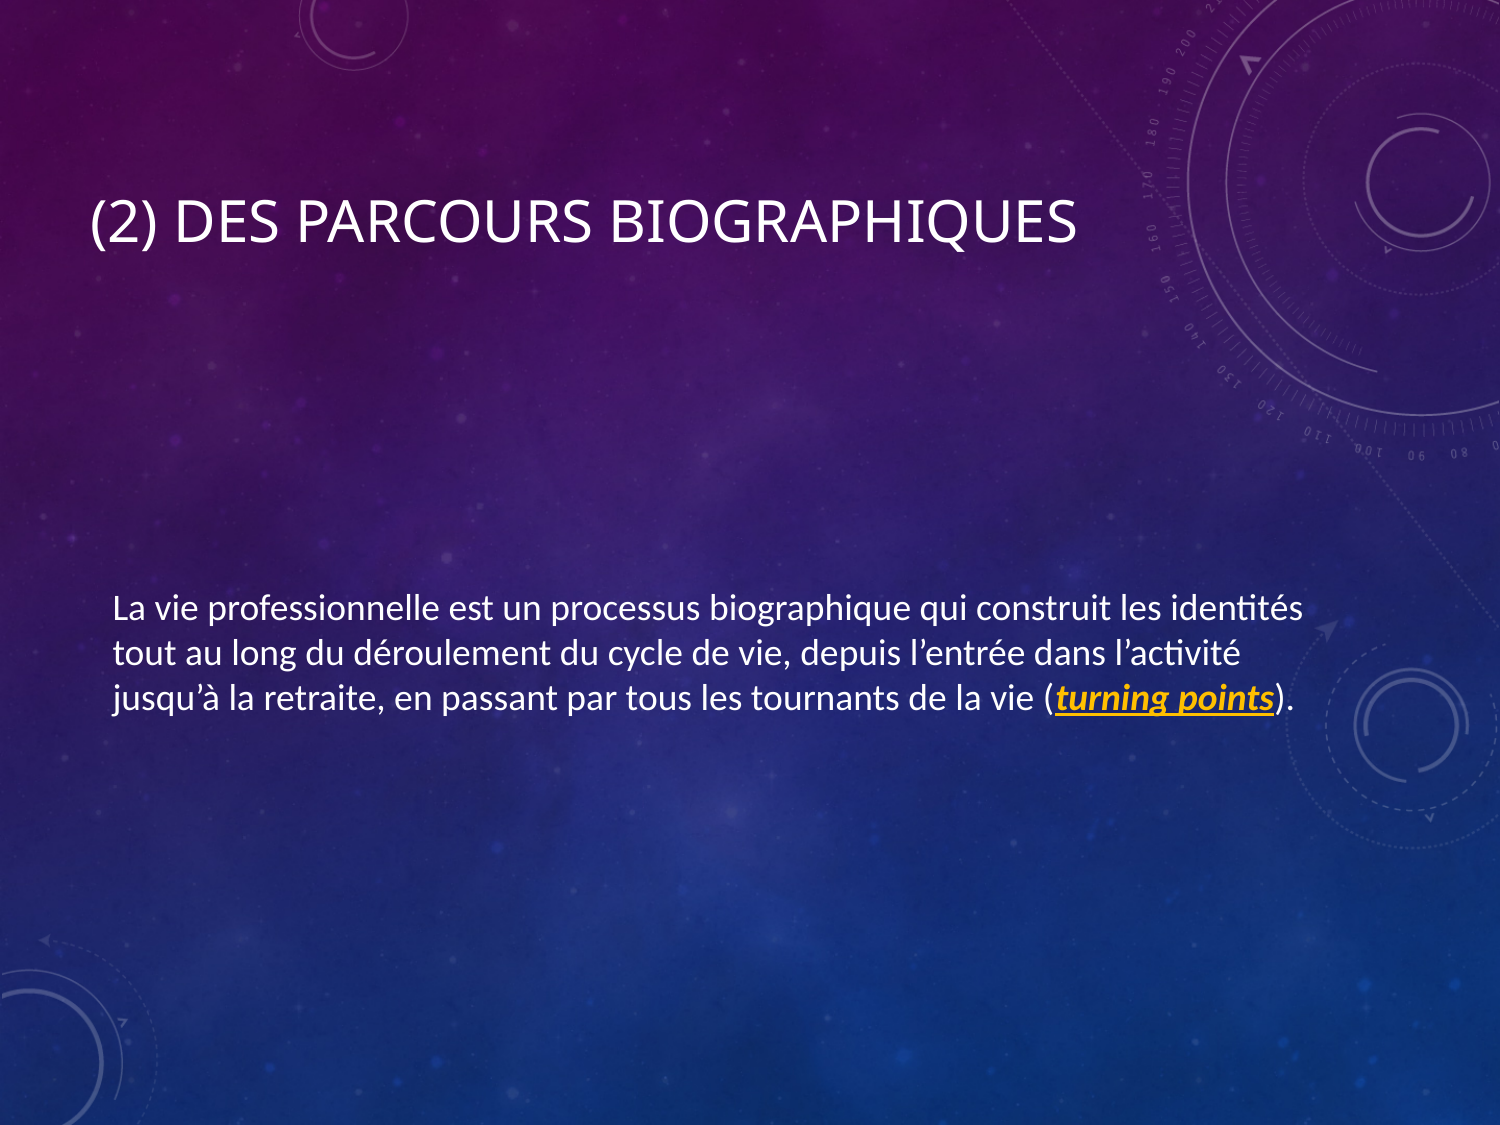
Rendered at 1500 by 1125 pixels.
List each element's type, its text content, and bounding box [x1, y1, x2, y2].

picture [0, 0, 1500, 1125]
title (2) Des parcours biographiques [75, 99, 1350, 339]
list La vie professionnelle est un processus biographique qui construit les identités tout au long du déroulement du cycle de vie, depuis l’entrée dans l’activité jusqu’à la retraite, en passant par tous les tournants de la vie (turning points). [75, 351, 1350, 950]
